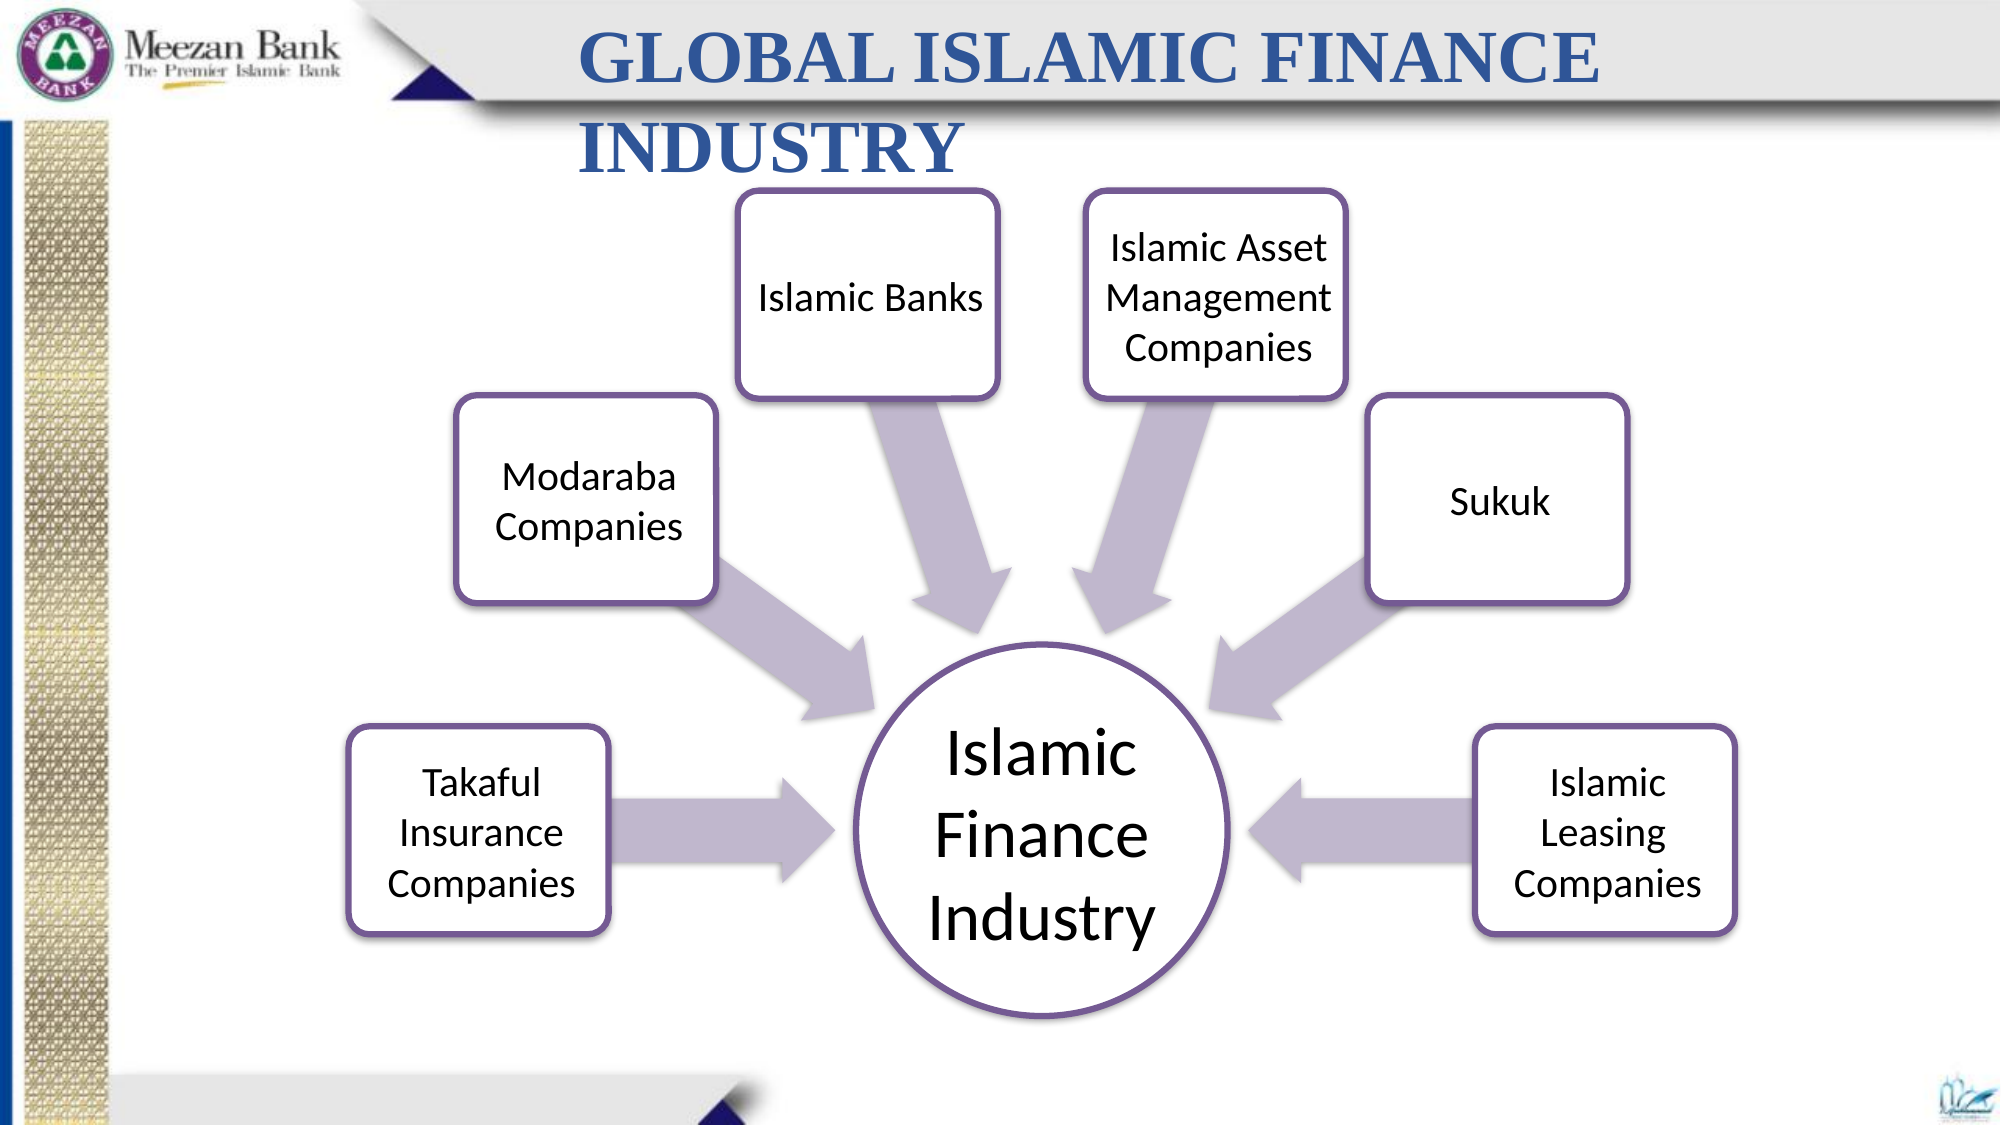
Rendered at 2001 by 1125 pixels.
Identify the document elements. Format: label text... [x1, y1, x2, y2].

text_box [348, 140, 1736, 1066]
picture [0, 0, 2000, 1125]
text_box Global Islamic Finance Industry [562, 0, 1987, 119]
